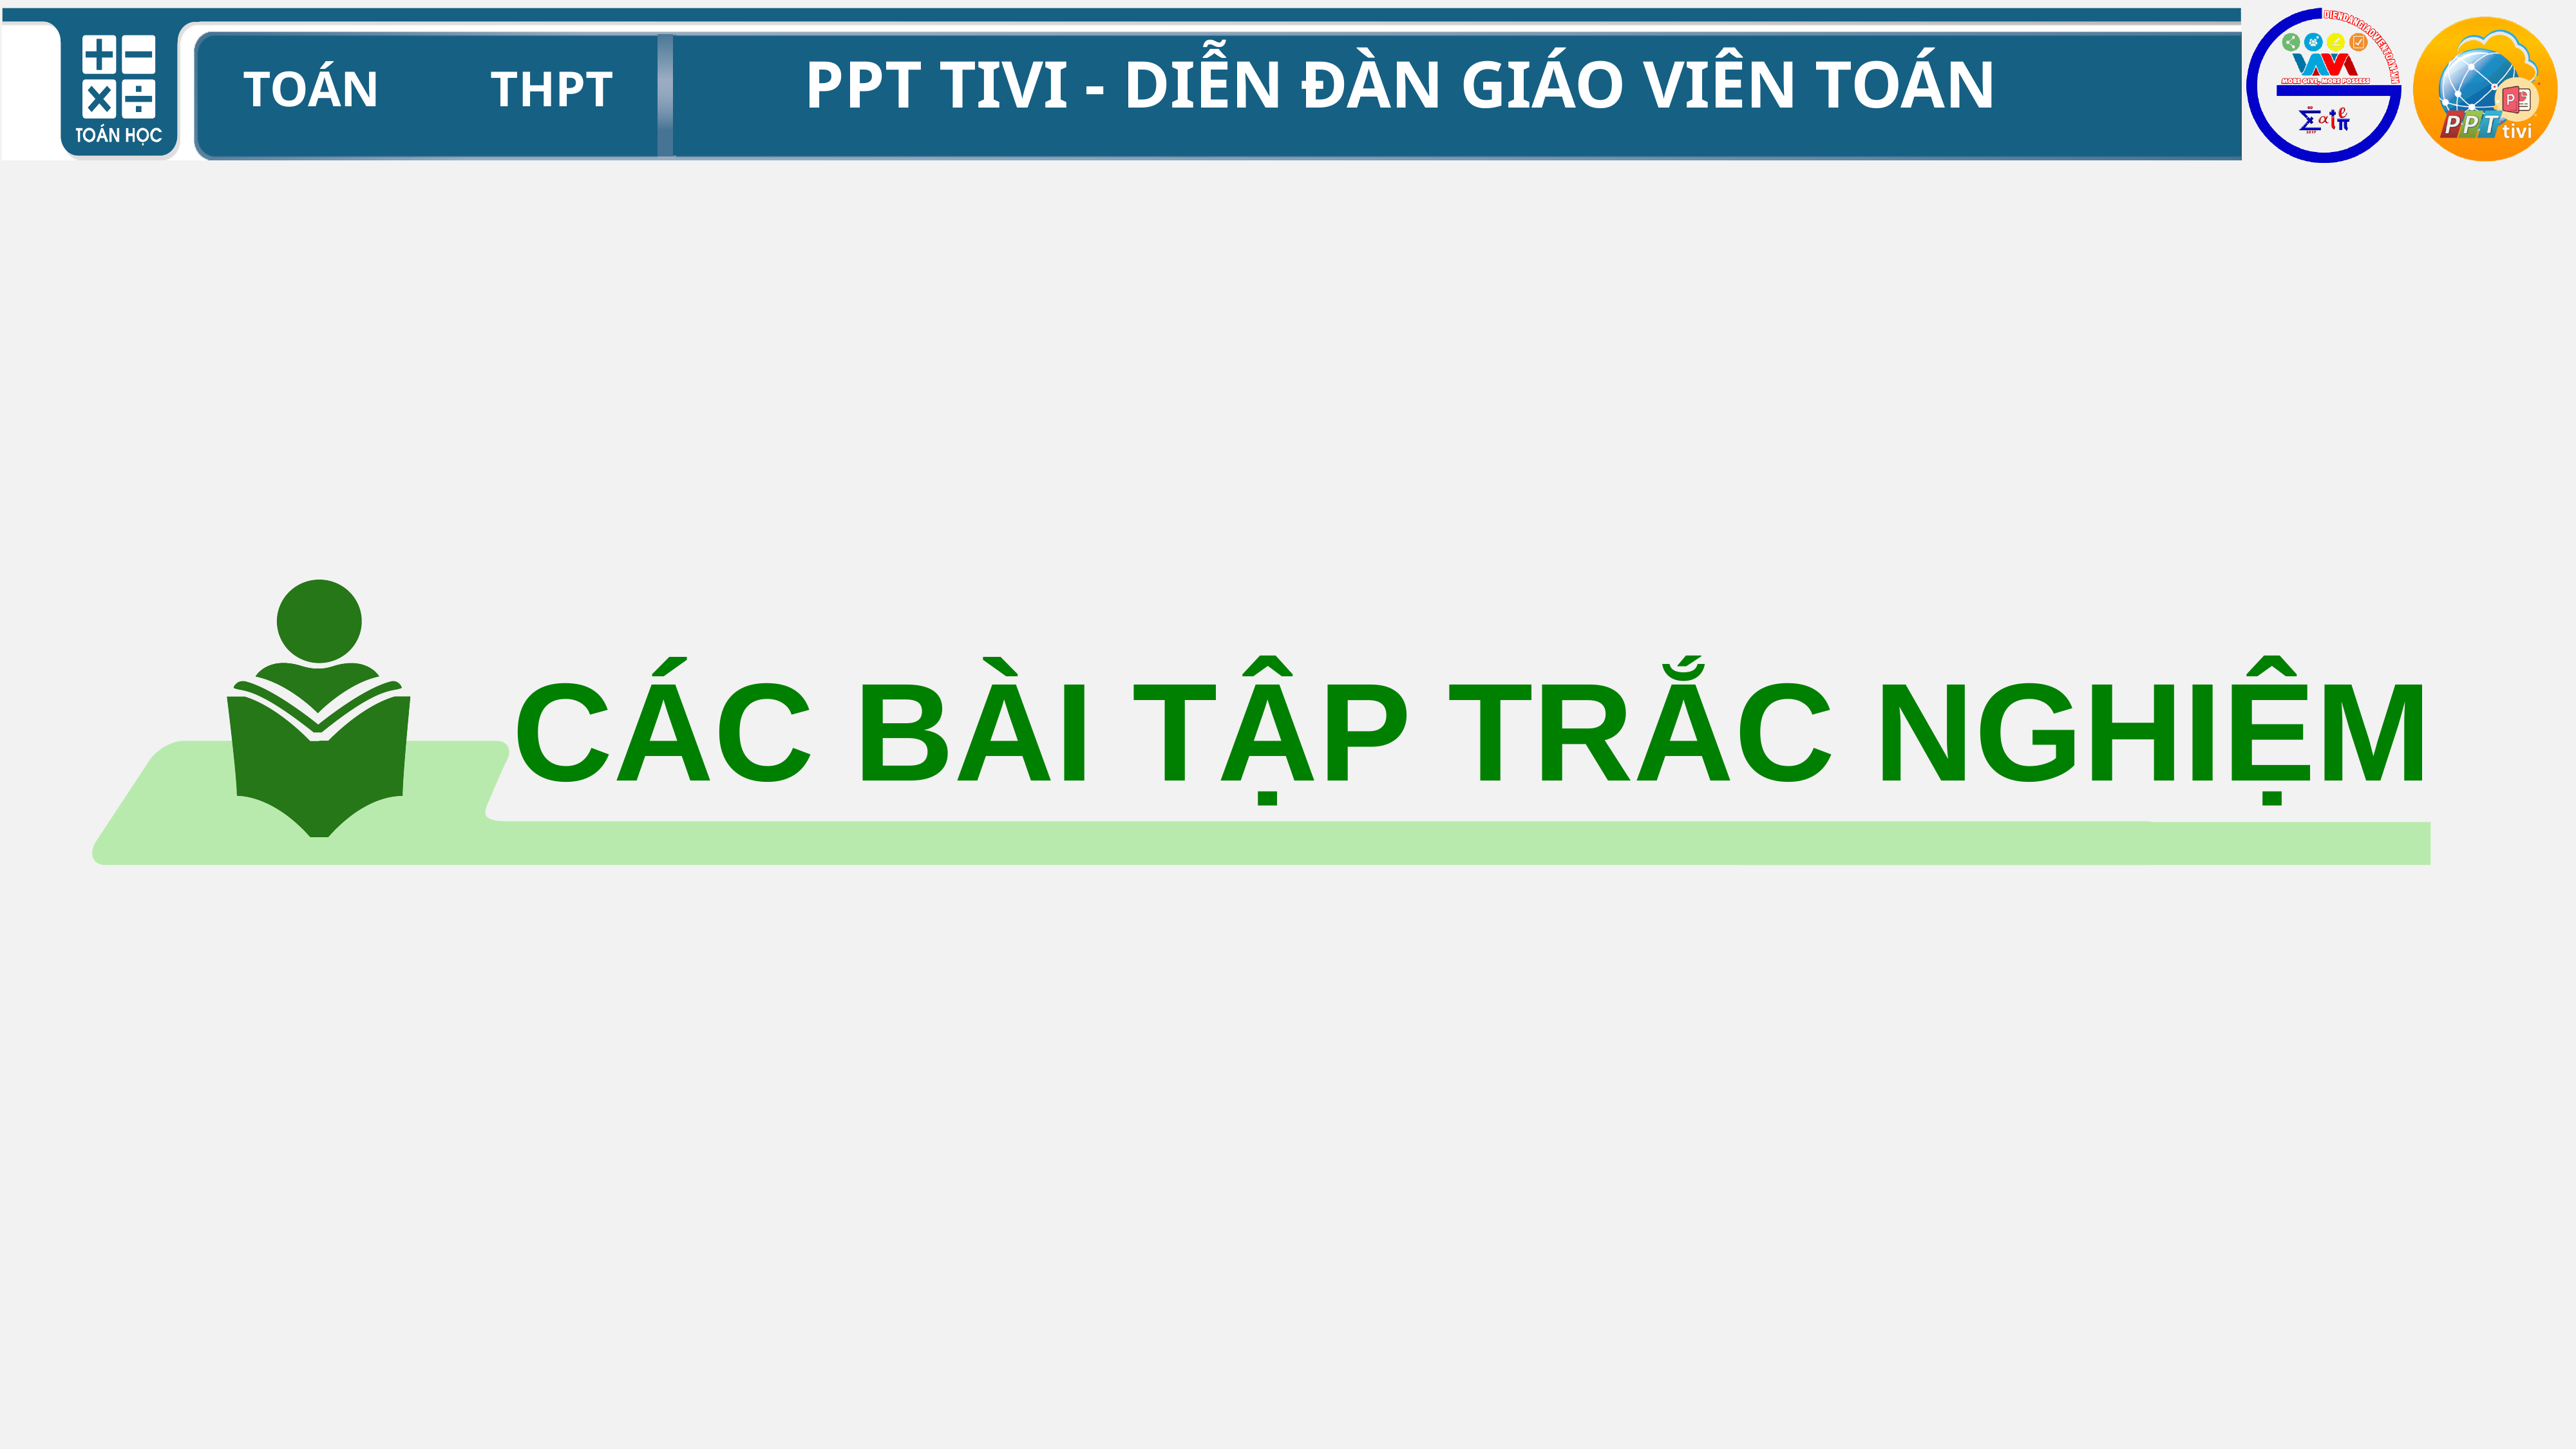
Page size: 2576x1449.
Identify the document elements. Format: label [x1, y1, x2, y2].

text_box [88, 579, 2519, 866]
picture [2246, 8, 2401, 163]
picture [2, 22, 2242, 160]
picture [2412, 16, 2558, 162]
